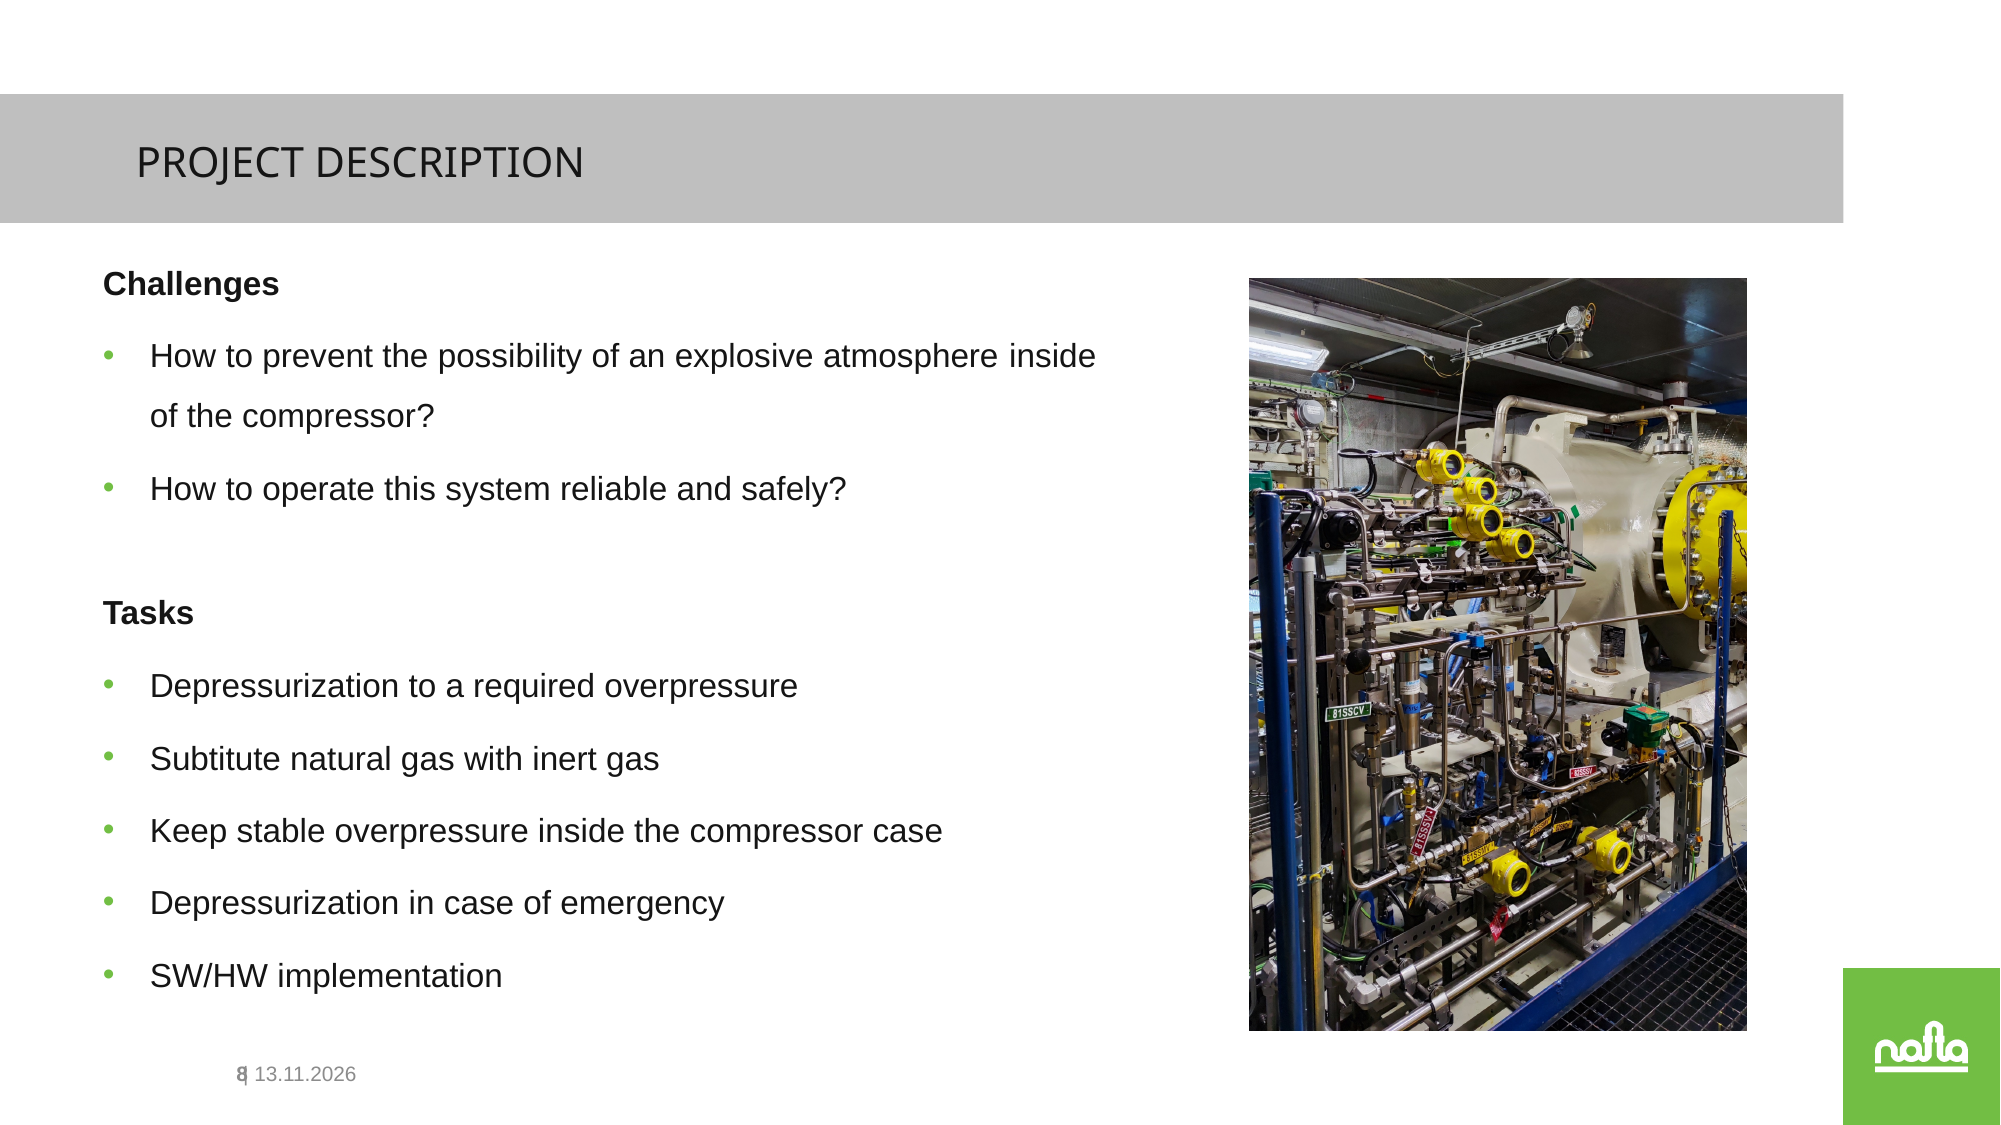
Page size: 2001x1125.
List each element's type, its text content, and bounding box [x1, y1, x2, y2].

list Challenges How to prevent the possibility of an explosive atmosphere inside of the compressor? How to operate this system reliable and safely? Tasks Depressurization to a required overpressure Subtitute natural gas with inert gas Keep stable overpressure inside the compressor case Depressurization in case of emergency SW/HW implementation [87, 254, 1129, 1002]
picture [1249, 278, 1747, 1031]
slide_number 8 [162, 1042, 263, 1103]
picture [1843, 968, 2000, 1125]
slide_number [263, 1042, 679, 1103]
list Project description [0, 94, 1844, 223]
